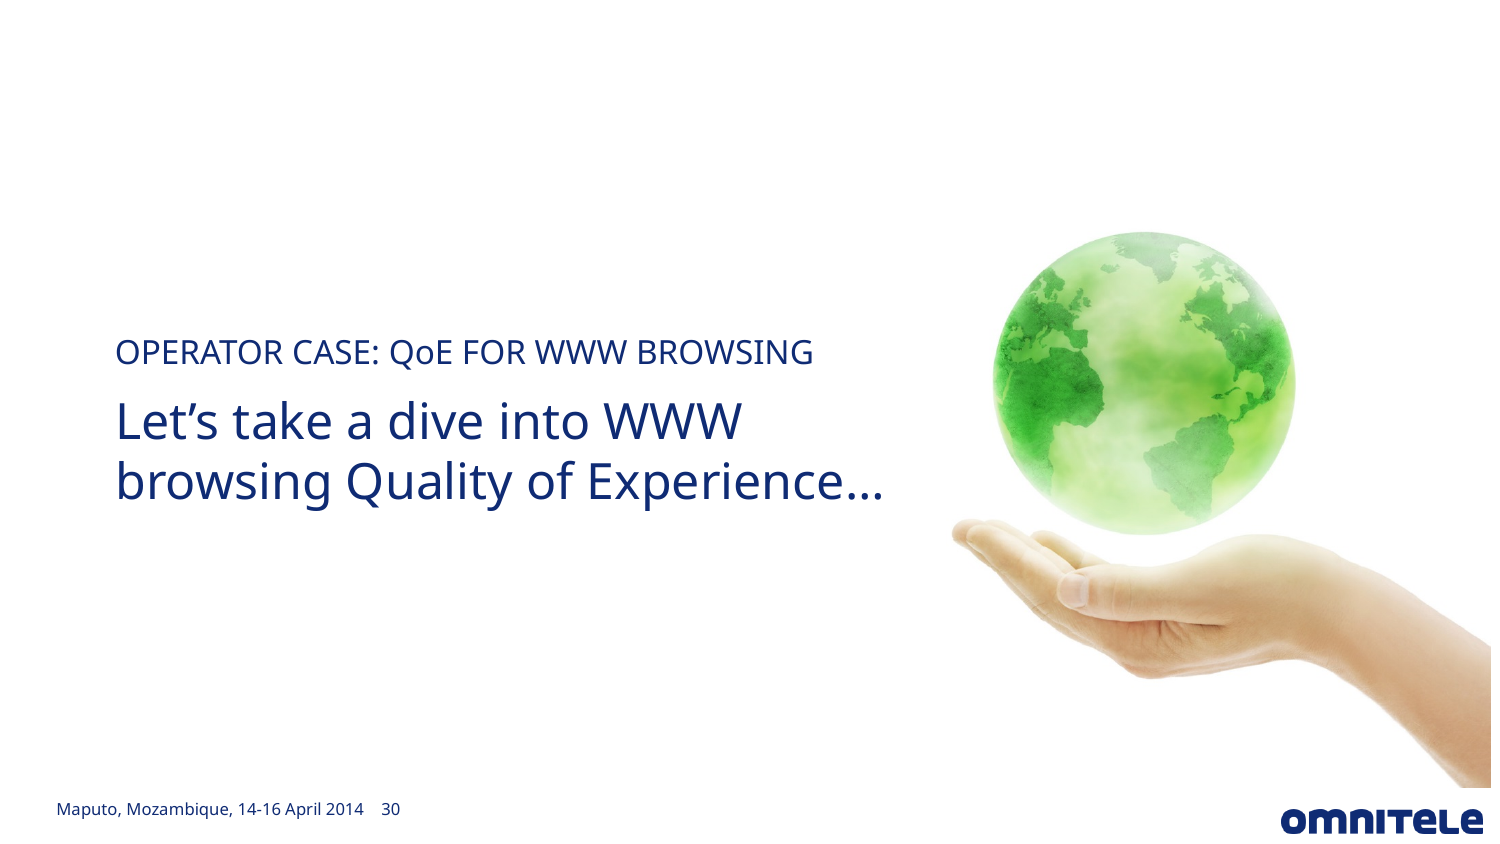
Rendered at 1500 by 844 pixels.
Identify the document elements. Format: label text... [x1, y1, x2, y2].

picture [867, 165, 1491, 789]
text_box OPERATOR CASE: QoE FOR WWW BROWSING [100, 323, 862, 379]
title Let’s take a dive into WWW browsing Quality of Experience… [100, 381, 862, 517]
picture [1281, 809, 1483, 834]
